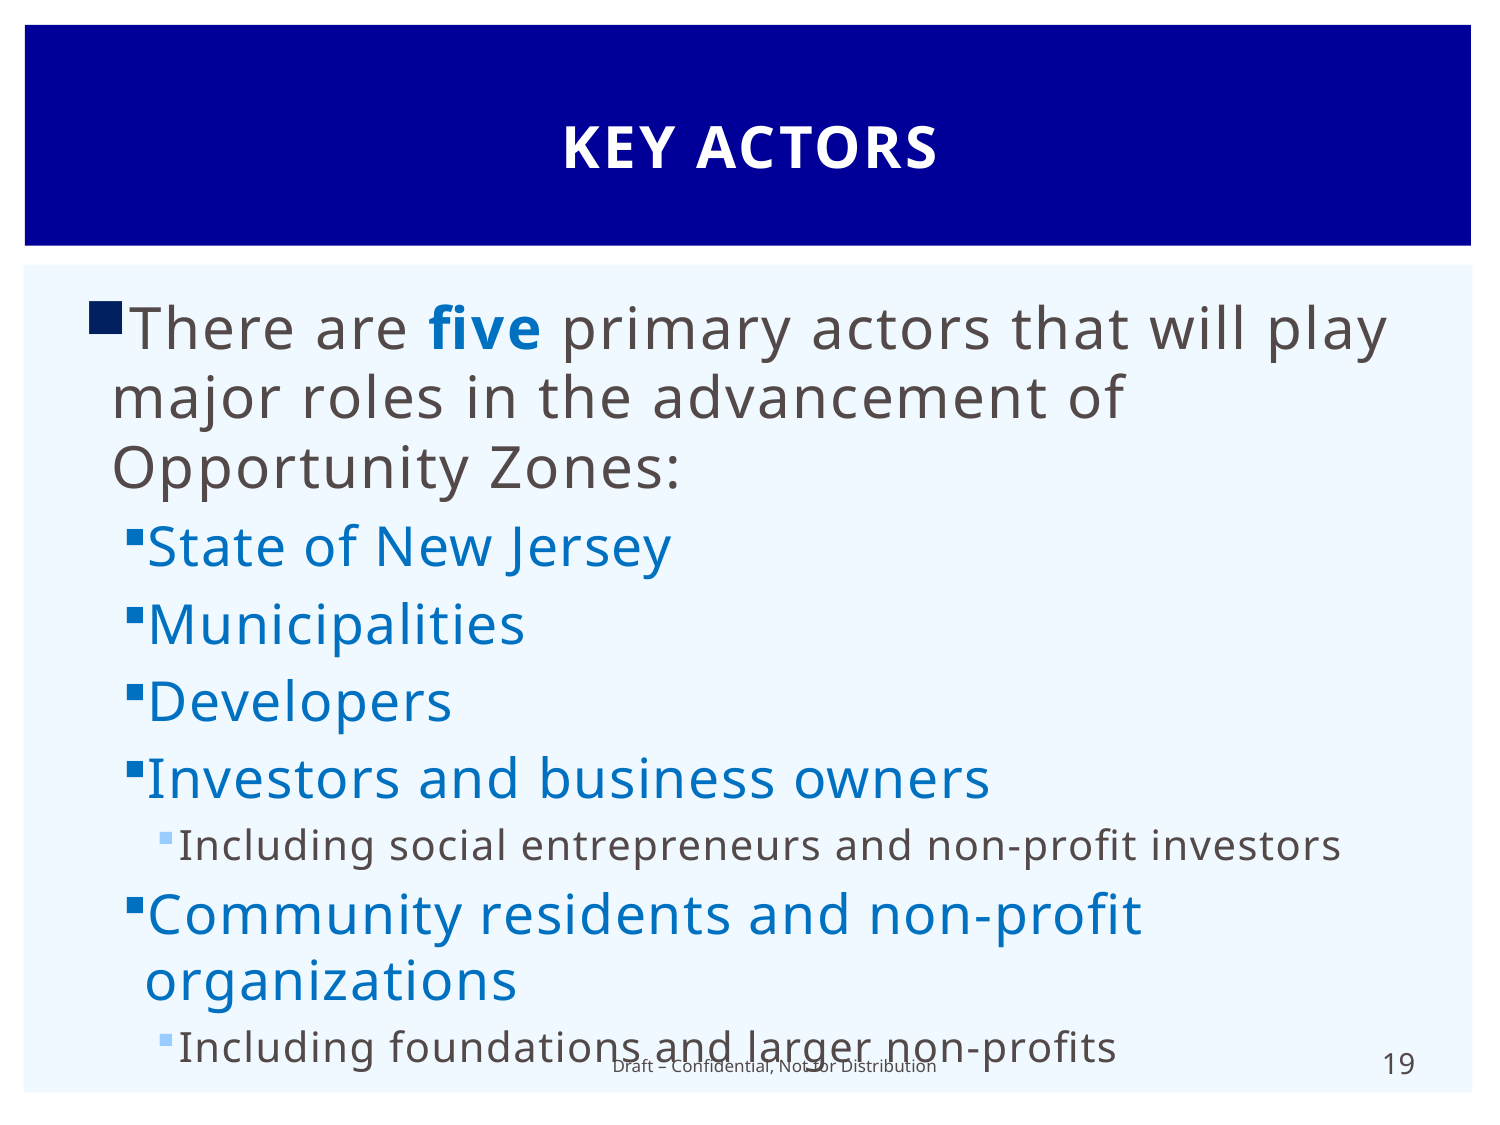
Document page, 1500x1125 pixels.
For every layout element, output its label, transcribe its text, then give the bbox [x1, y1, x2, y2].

list There are five primary actors that will play major roles in the advancement of Opportunity Zones: State of New Jersey Municipalities Developers Investors and business owners Including social entrepreneurs and non-profit investors Community residents and non-profit organizations Including foundations and larger non-profits [62, 283, 1442, 1088]
slide_number 19 [1349, 1041, 1448, 1089]
text_box Draft – Confidential, Not for Distribution [500, 1042, 1050, 1088]
title Key actors [62, 58, 1438, 232]
